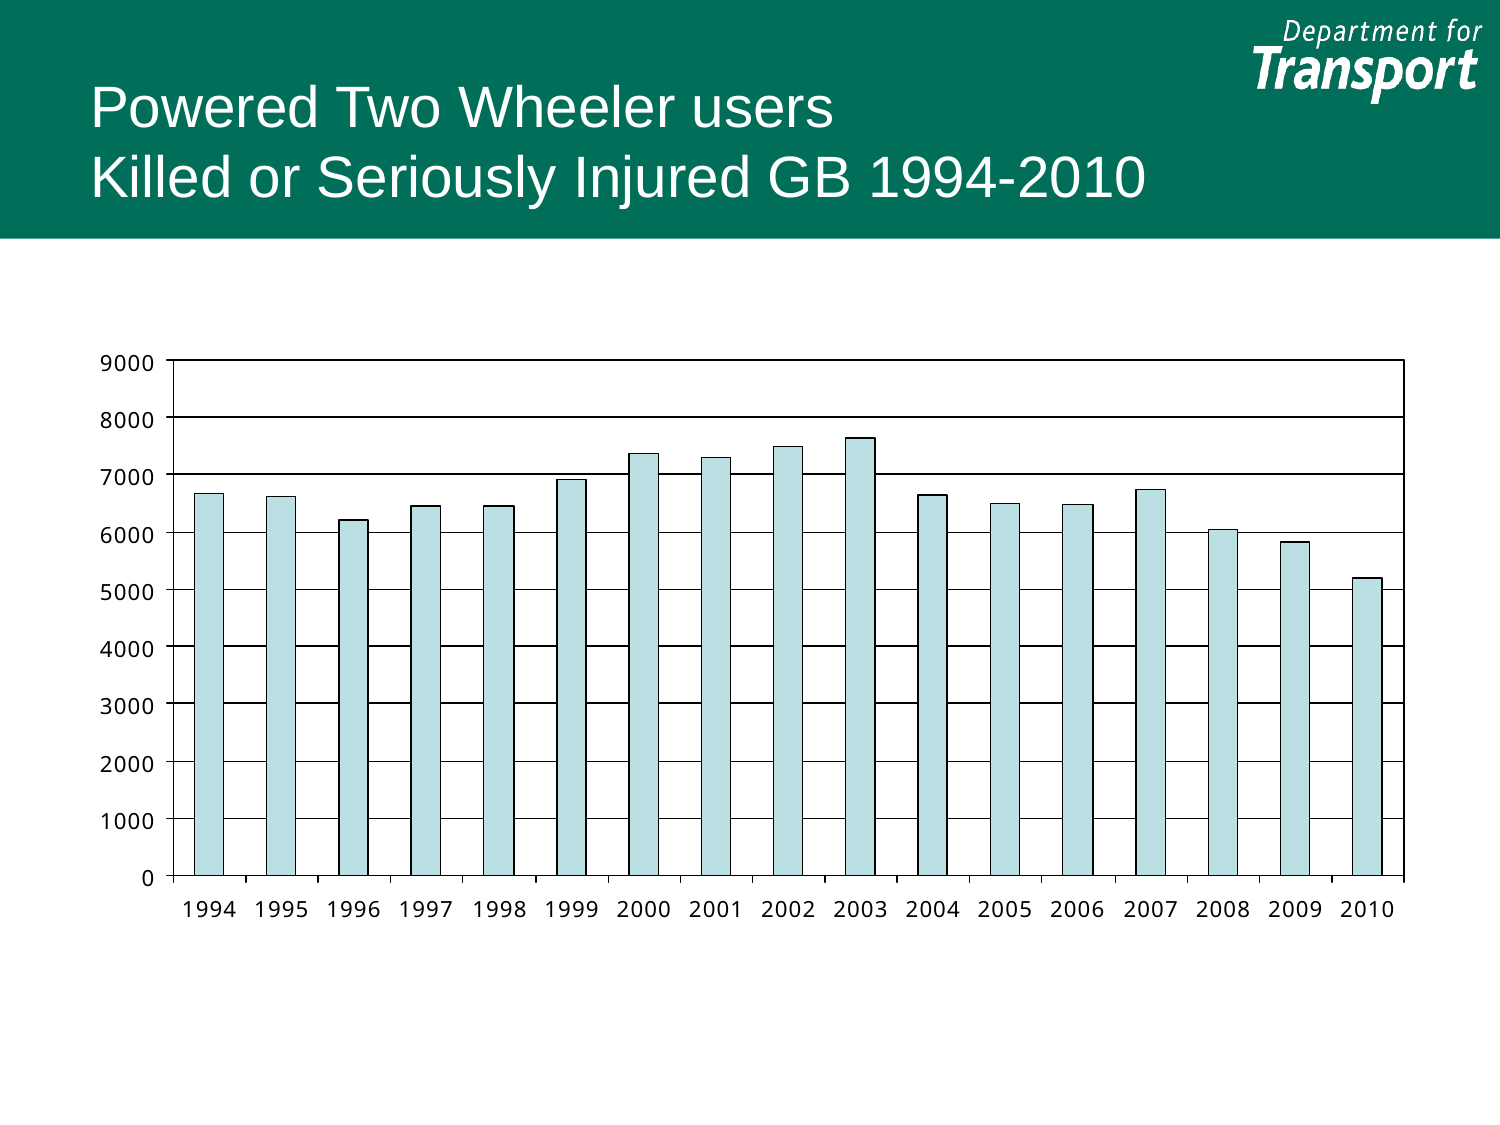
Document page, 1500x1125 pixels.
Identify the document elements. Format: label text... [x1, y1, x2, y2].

picture [1235, 0, 1500, 123]
title Powered Two Wheeler users Killed or Seriously Injured GB 1994-2010 [74, 44, 1223, 233]
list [74, 322, 1426, 946]
